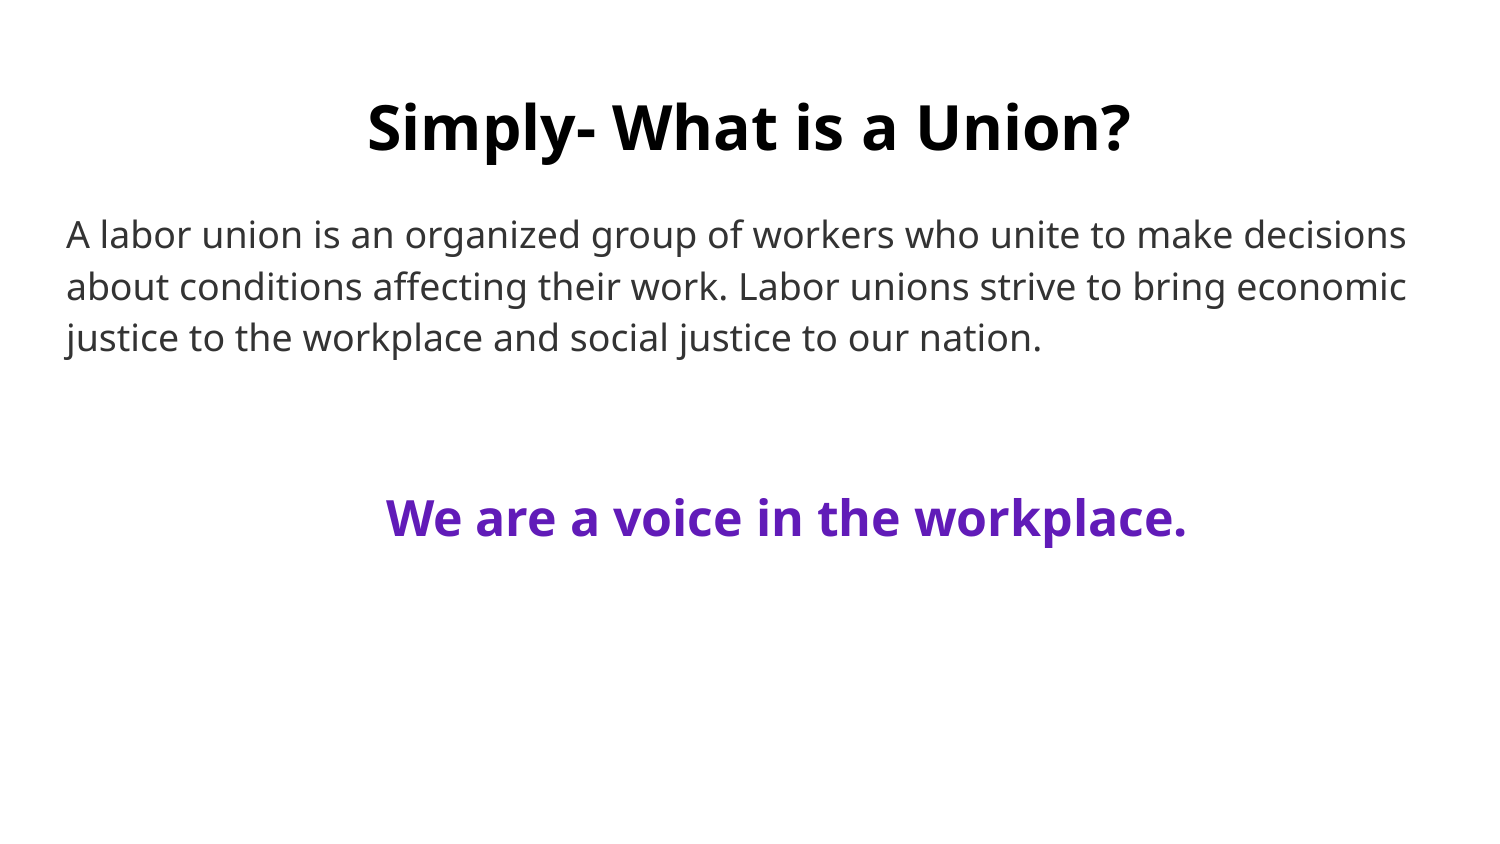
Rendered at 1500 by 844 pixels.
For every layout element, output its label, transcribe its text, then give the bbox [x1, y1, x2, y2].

title Simply- What is a Union? [51, 72, 1449, 176]
list A labor union is an organized group of workers who unite to make decisions about conditions affecting their work. Labor unions strive to bring economic justice to the workplace and social justice to our nation. We are a voice in the workplace. [51, 189, 1449, 750]
